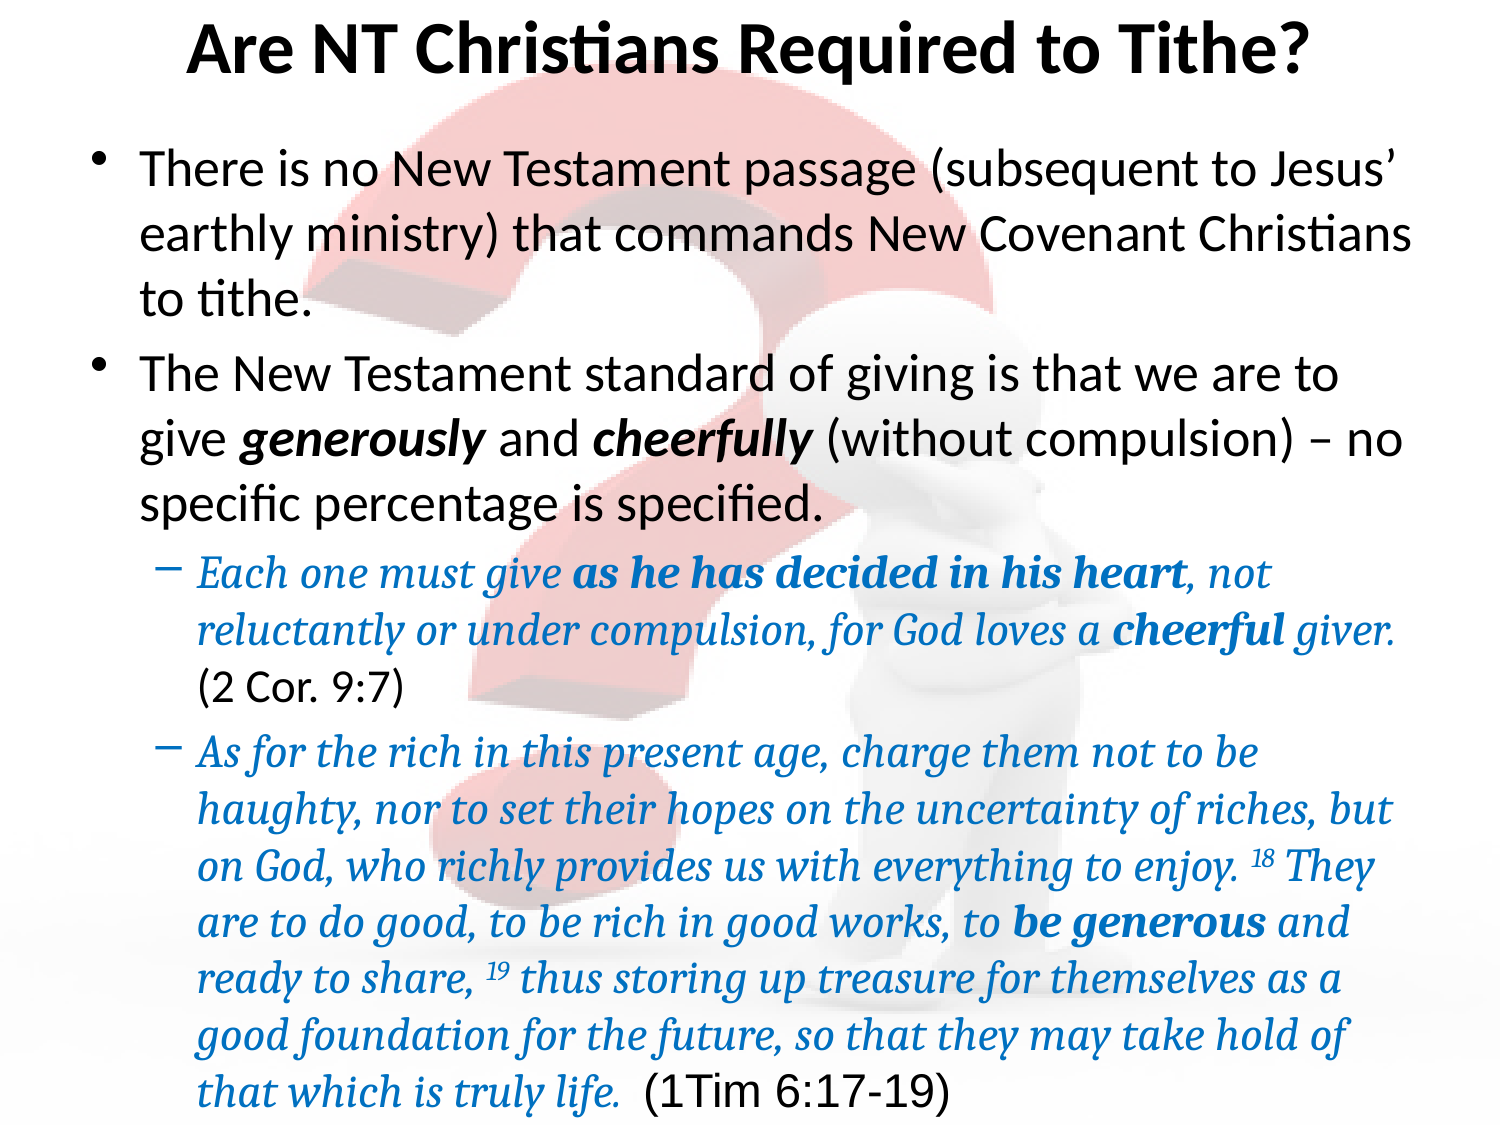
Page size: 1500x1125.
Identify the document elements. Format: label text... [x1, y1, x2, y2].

list There is no New Testament passage (subsequent to Jesus’ earthly ministry) that commands New Covenant Christians to tithe. The New Testament standard of giving is that we are to give generously and cheerfully (without compulsion) – no specific percentage is specified. Each one must give as he has decided in his heart, not reluctantly or under compulsion, for God loves a cheerful giver. (2 Cor. 9:7) As for the rich in this present age, charge them not to be haughty, nor to set their hopes on the uncertainty of riches, but on God, who richly provides us with everything to enjoy. 18 They are to do good, to be rich in good works, to be generous and ready to share, 19 thus storing up treasure for themselves as a good foundation for the future, so that they may take hold of that which is truly life. (1Tim 6:17-19) [74, 124, 1438, 1125]
title Are NT Christians Required to Tithe? [74, 0, 1426, 88]
